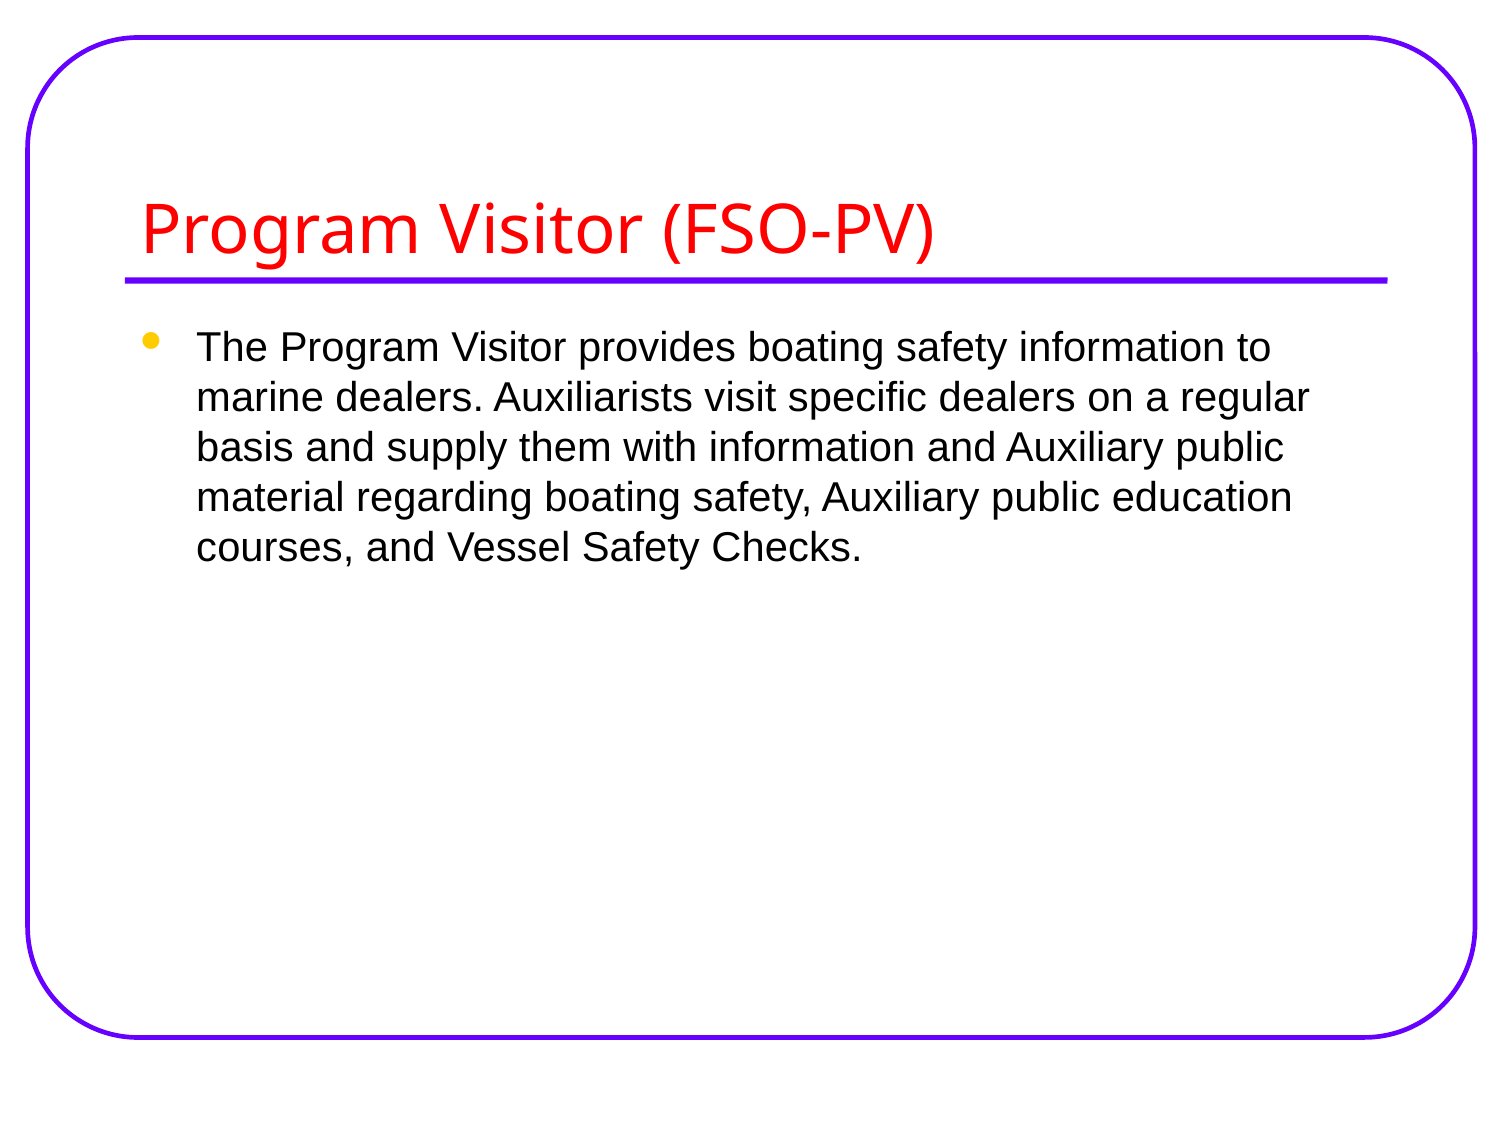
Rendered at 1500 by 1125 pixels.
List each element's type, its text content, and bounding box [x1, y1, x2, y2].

title Program Visitor (FSO-PV) [124, 87, 1388, 276]
list The Program Visitor provides boating safety information to marine dealers. Auxiliarists visit specific dealers on a regular basis and supply them with information and Auxiliary public material regarding boating safety, Auxiliary public education courses, and Vessel Safety Checks. [124, 312, 1388, 976]
